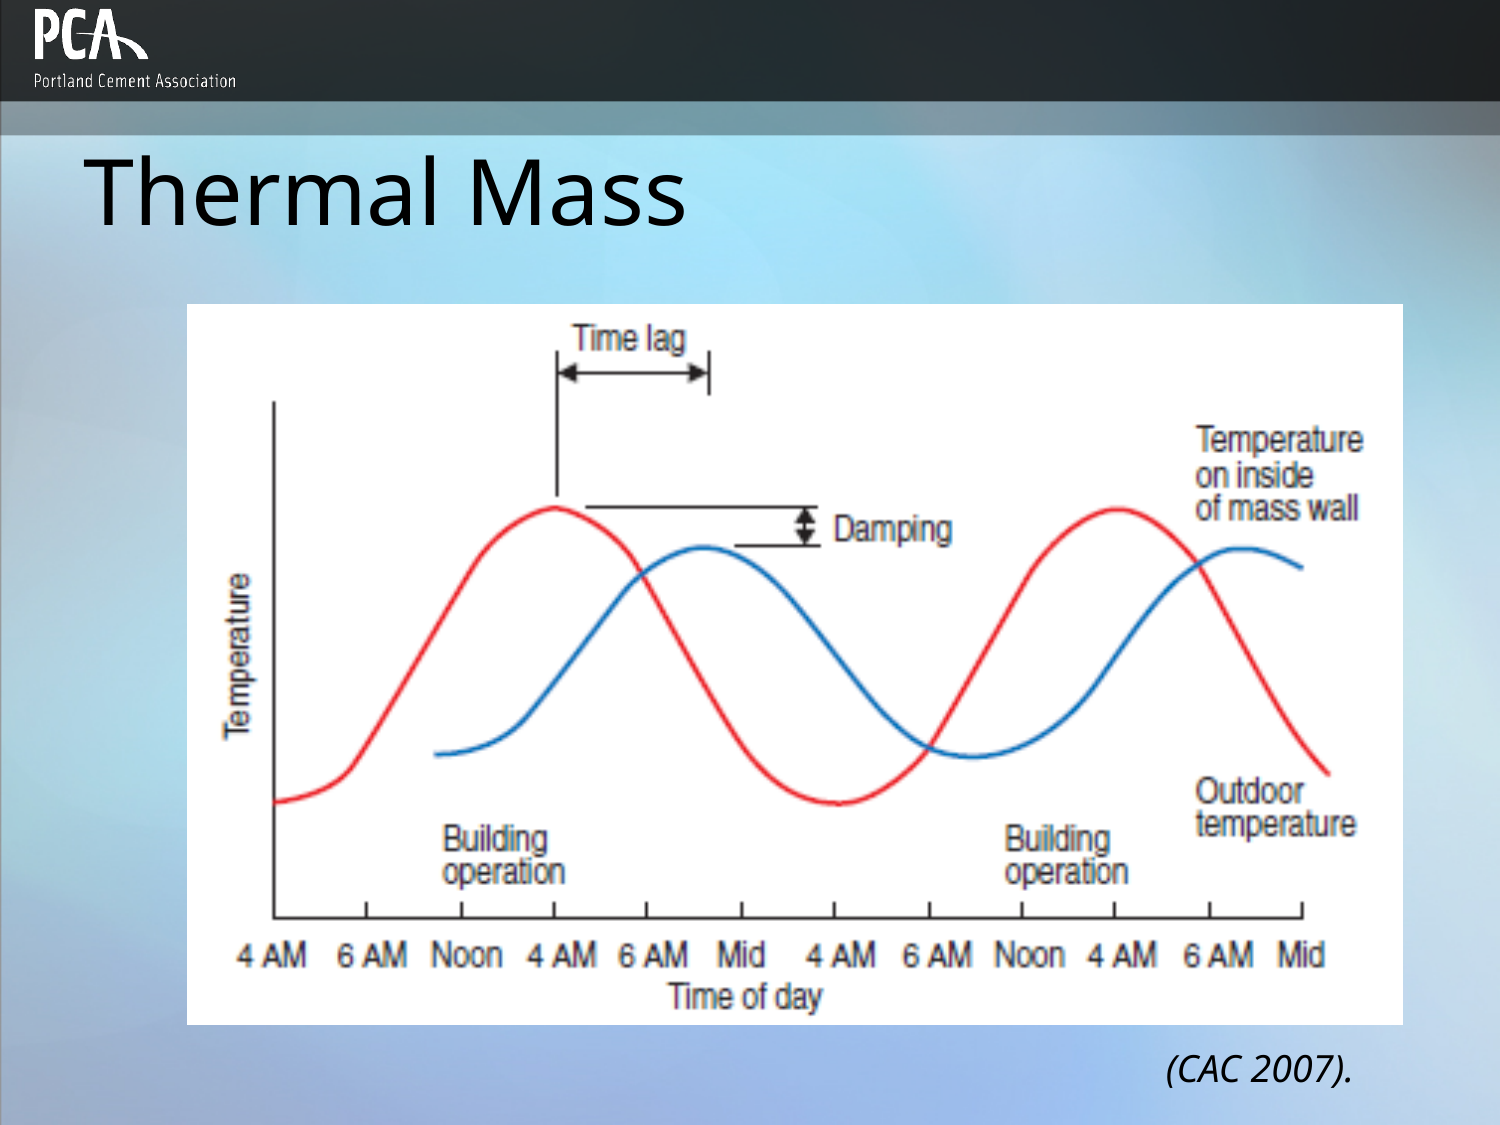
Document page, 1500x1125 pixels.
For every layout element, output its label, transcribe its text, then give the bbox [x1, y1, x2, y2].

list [187, 303, 1404, 1026]
title Thermal Mass [68, 101, 1344, 277]
text_box (CAC 2007). [1151, 1037, 1370, 1098]
picture [0, 0, 1500, 1125]
